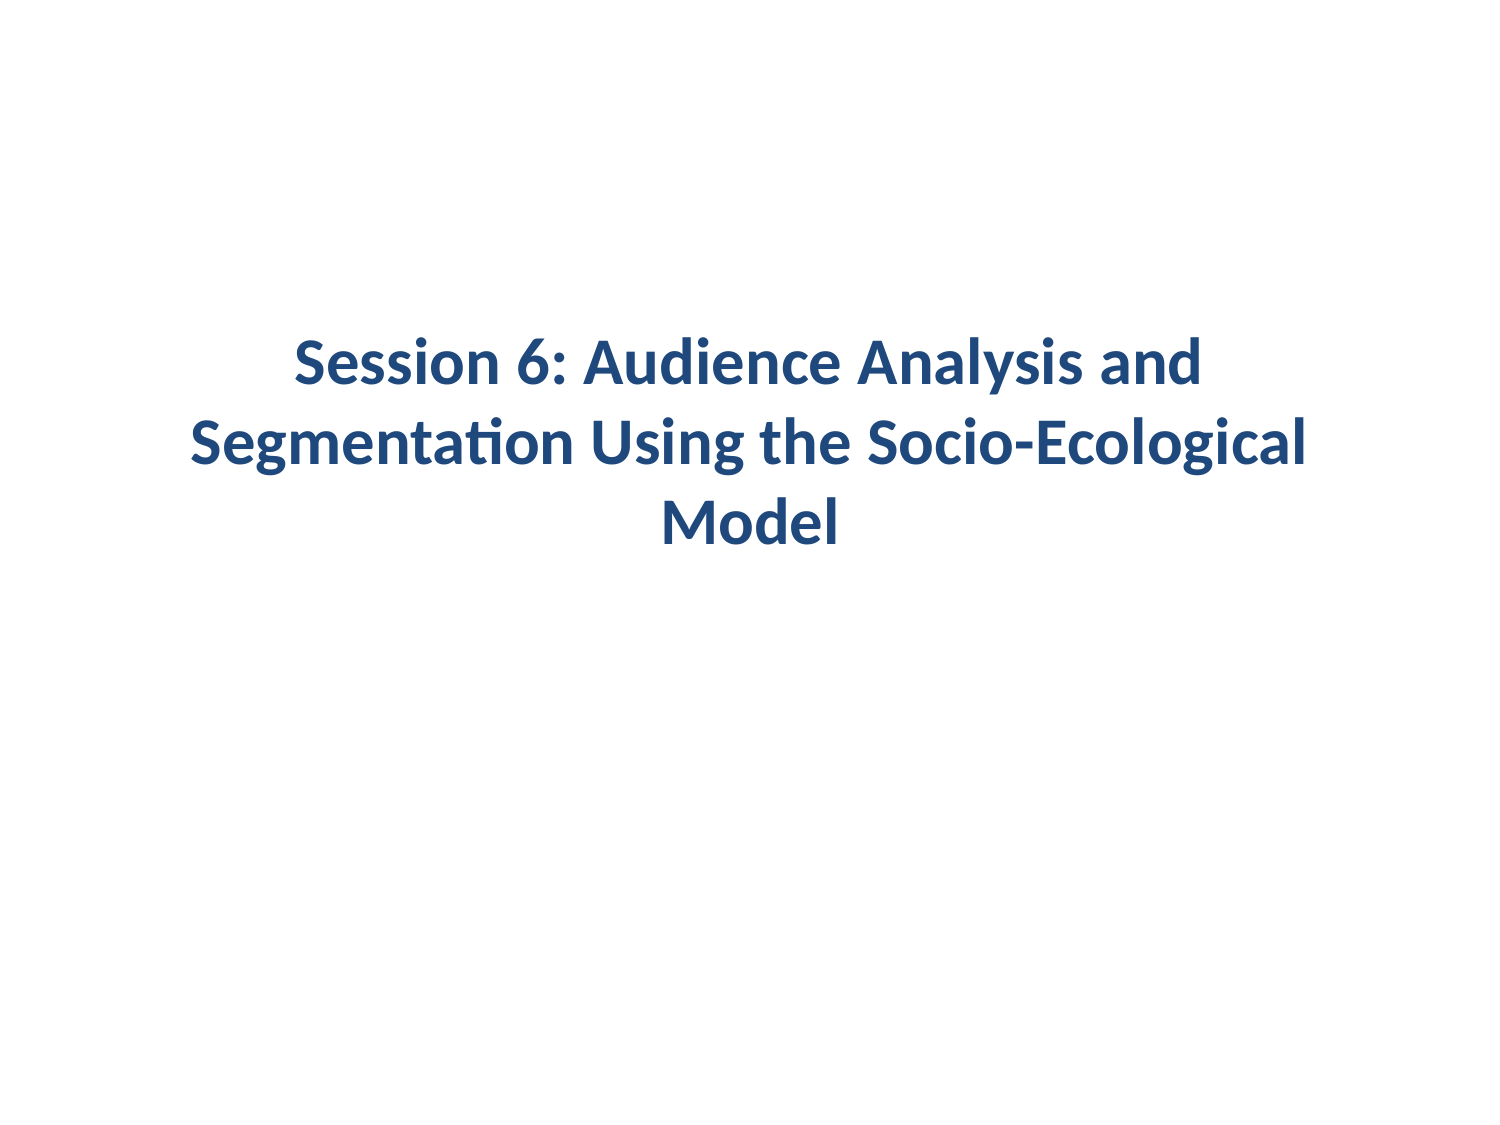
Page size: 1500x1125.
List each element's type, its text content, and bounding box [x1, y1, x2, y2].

title Session 6: Audience Analysis and Segmentation Using the Socio-Ecological Model [156, 125, 1344, 750]
